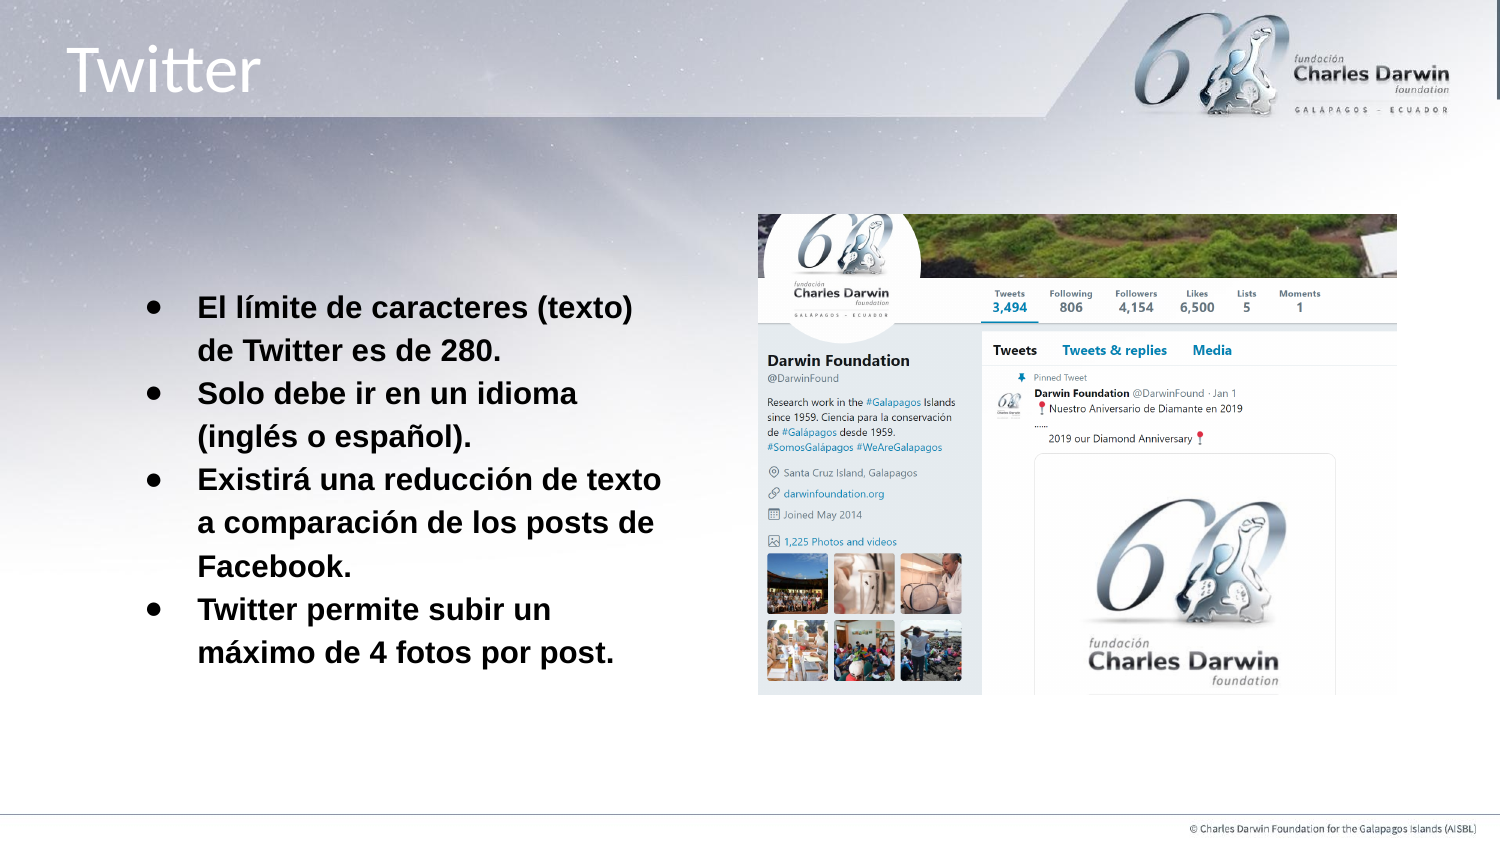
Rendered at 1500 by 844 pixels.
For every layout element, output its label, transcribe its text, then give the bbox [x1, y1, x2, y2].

picture [0, 0, 1500, 844]
title Twitter [60, 0, 1355, 152]
text_box El límite de caracteres (texto) de Twitter es de 280. Solo debe ir en un idioma (inglés o español). Existirá una reducción de texto a comparación de los posts de Facebook. Twitter permite subir un máximo de 4 fotos por post. [107, 266, 688, 604]
